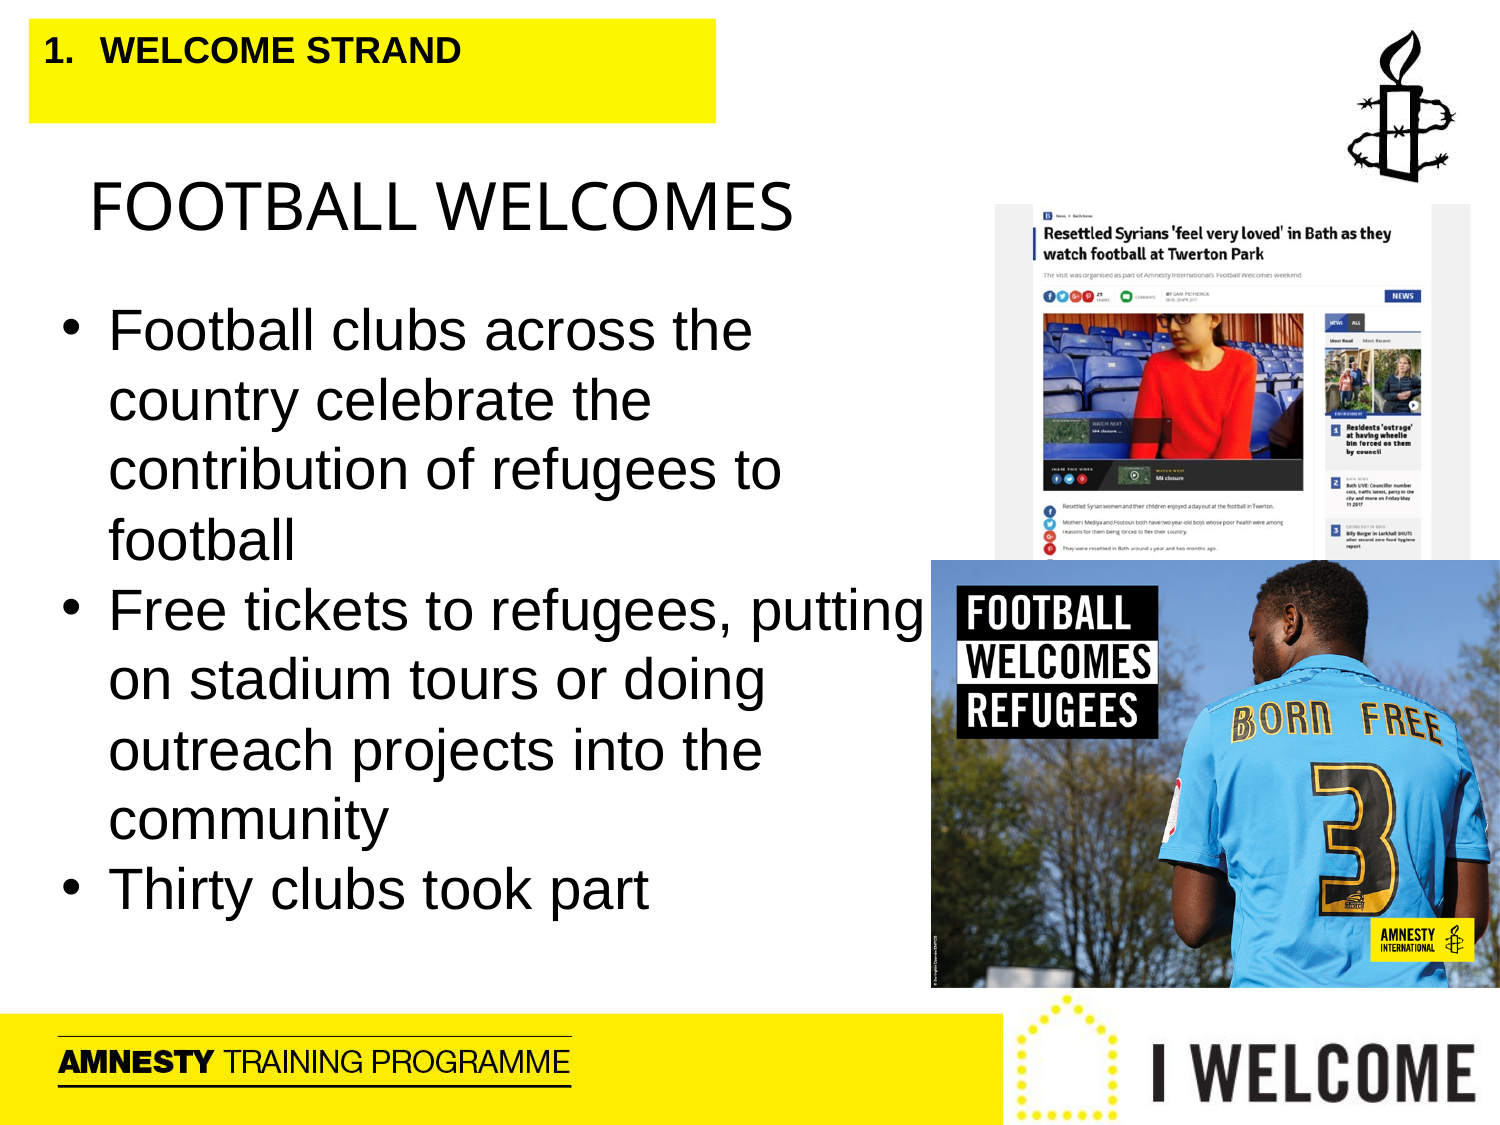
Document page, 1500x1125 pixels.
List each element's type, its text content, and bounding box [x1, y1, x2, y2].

text_box FOOTBALL WELCOMES [73, 156, 1055, 252]
text_box Welcome strand [28, 18, 717, 124]
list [931, 560, 1500, 988]
picture [0, 0, 1500, 1125]
text_box Football clubs across the country celebrate the contribution of refugees to football Free tickets to refugees, putting on stadium tours or doing outreach projects into the community Thirty clubs took part [46, 284, 964, 929]
